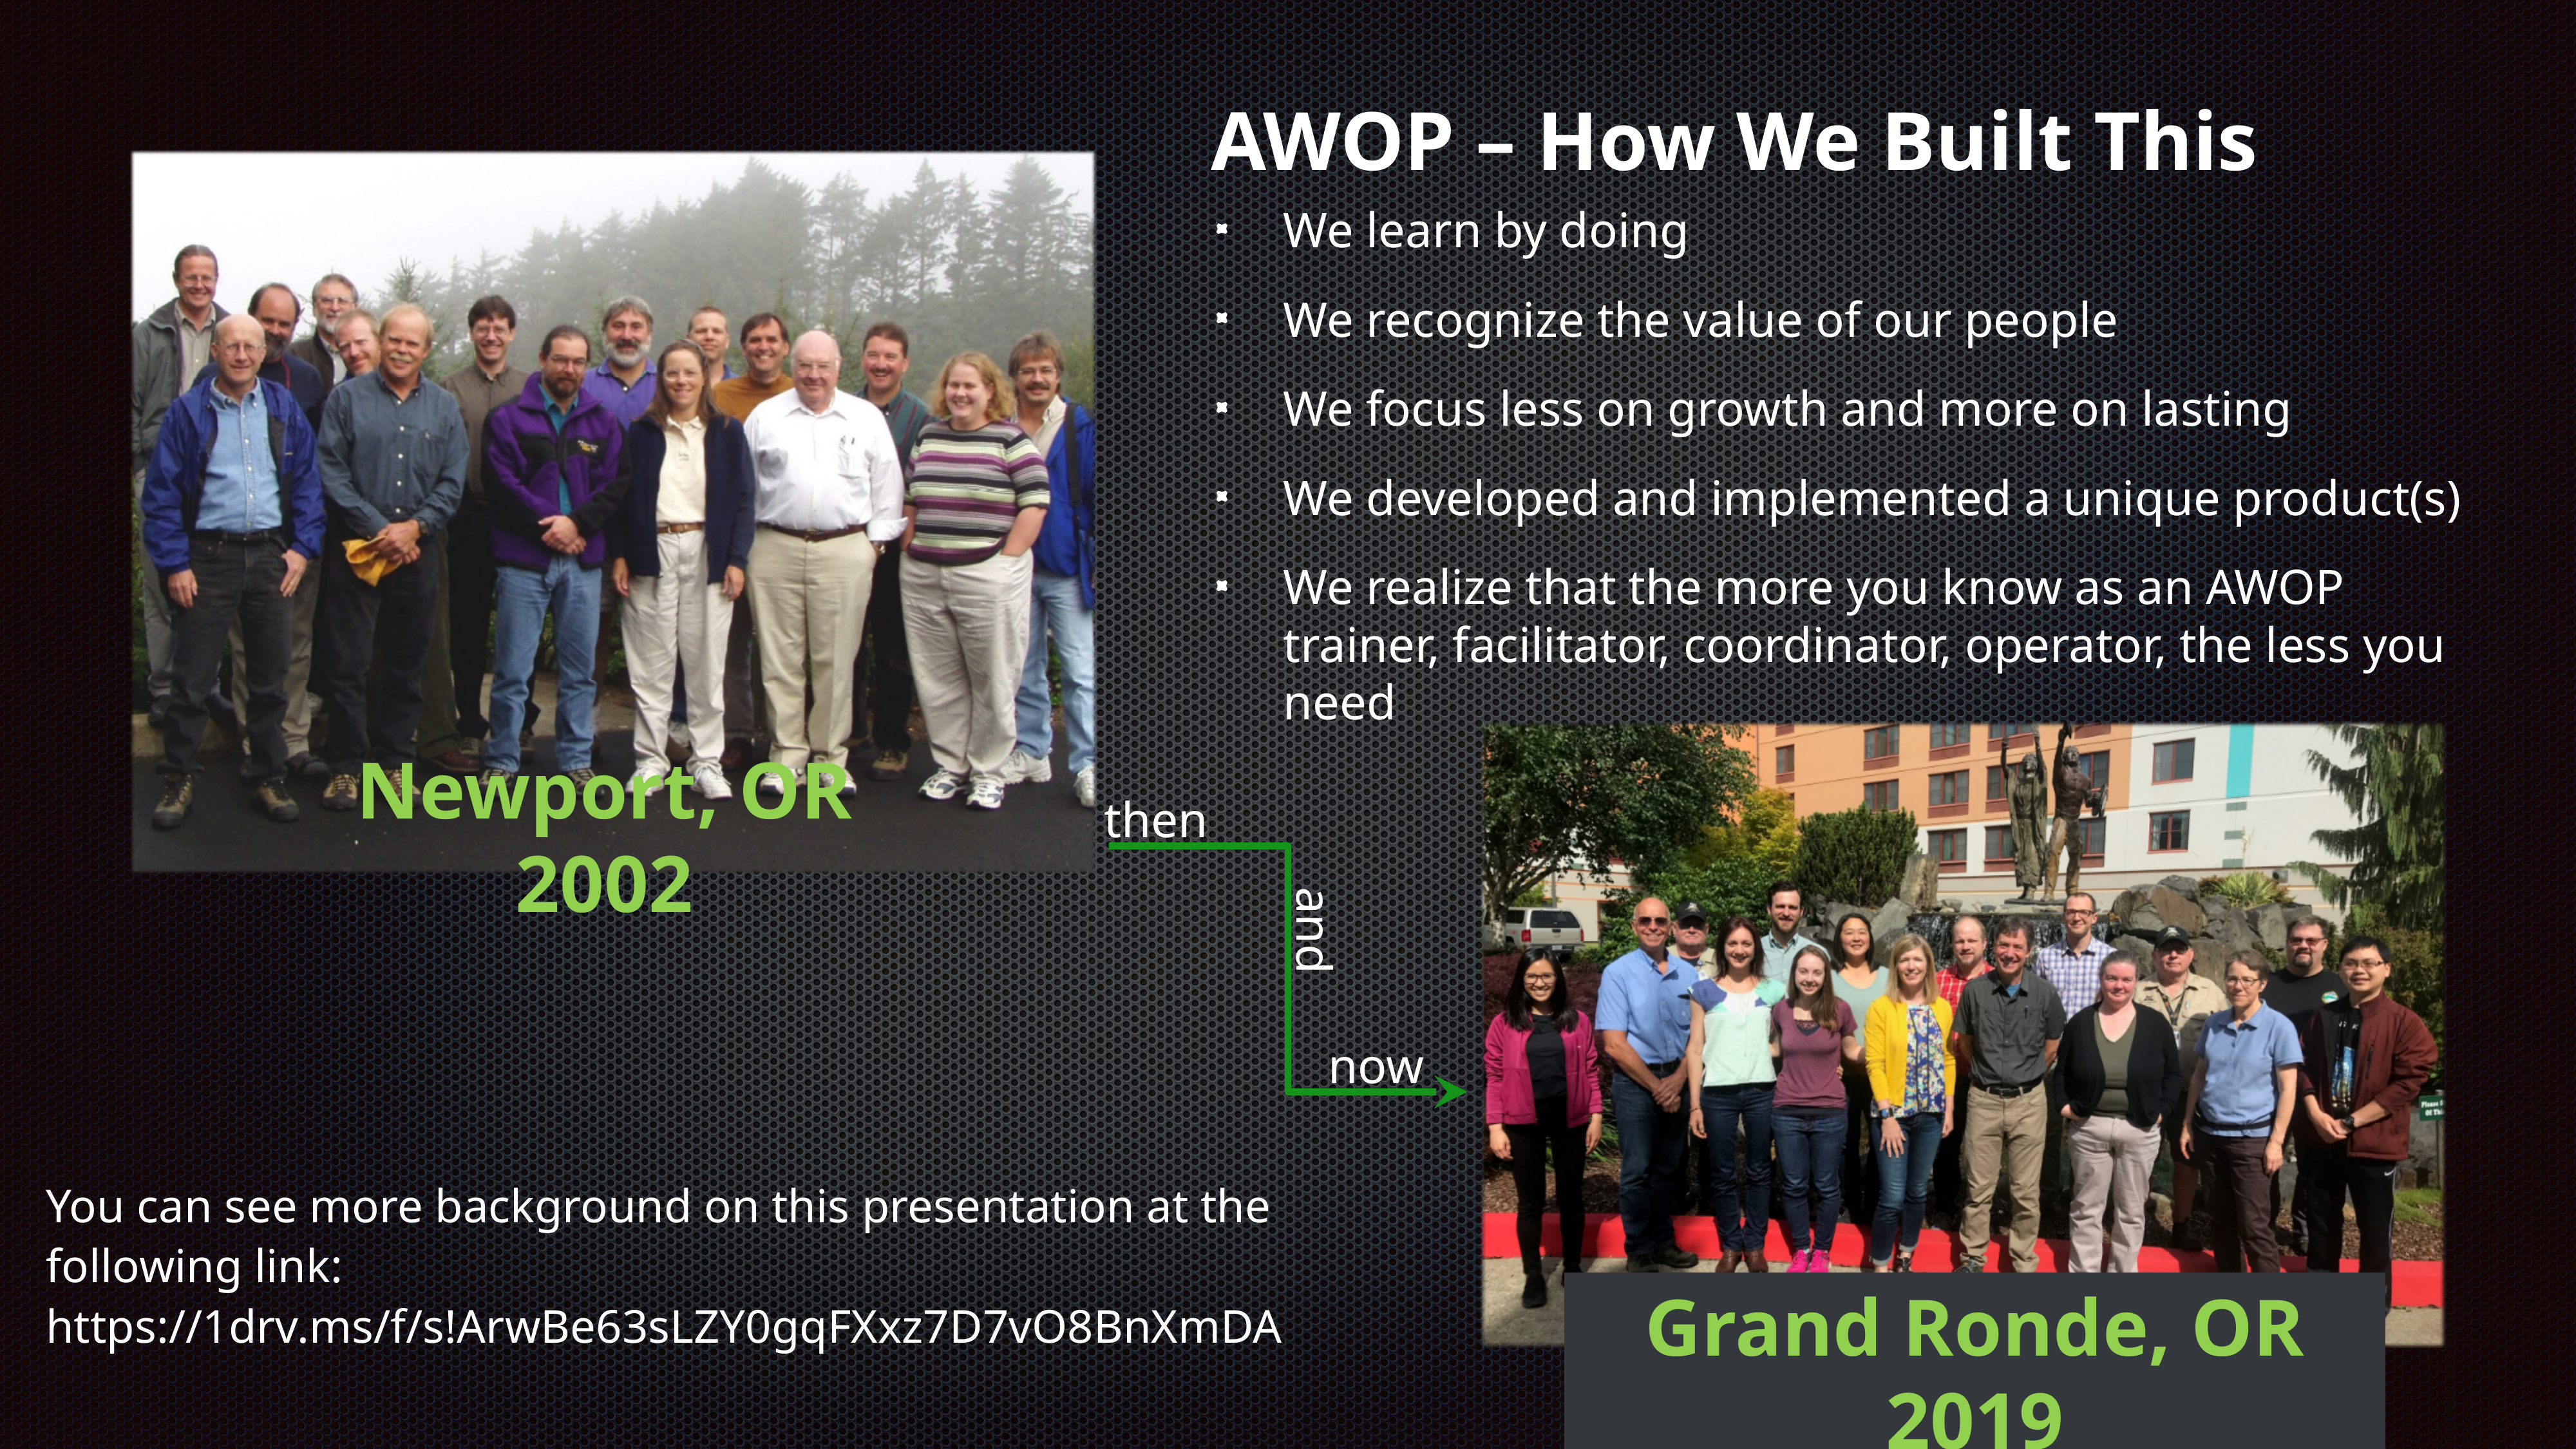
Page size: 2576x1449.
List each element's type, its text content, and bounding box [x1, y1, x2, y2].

picture [0, 0, 2576, 1449]
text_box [1108, 846, 1468, 1092]
text_box We learn by doing We recognize the value of our people We focus less on growth and more on lasting We developed and implemented a unique product(s) We realize that the more you know as an AWOP trainer, facilitator, coordinator, operator, the less you need [1207, 195, 2517, 736]
text_box AWOP – How We Built This [1205, 84, 2424, 192]
text_box then [1097, 783, 1239, 853]
text_box Grand Ronde, OR 2019 [1564, 1348, 2385, 1449]
text_box You can see more background on this presentation at the following link: https://1drv.ms/f/s!ArwBe63sLZY0gqFXxz7D7vO8BnXmDA [36, 1166, 1327, 1413]
text_box now [1293, 1092, 1459, 1099]
text_box Newport, OR 2002 [283, 875, 926, 933]
